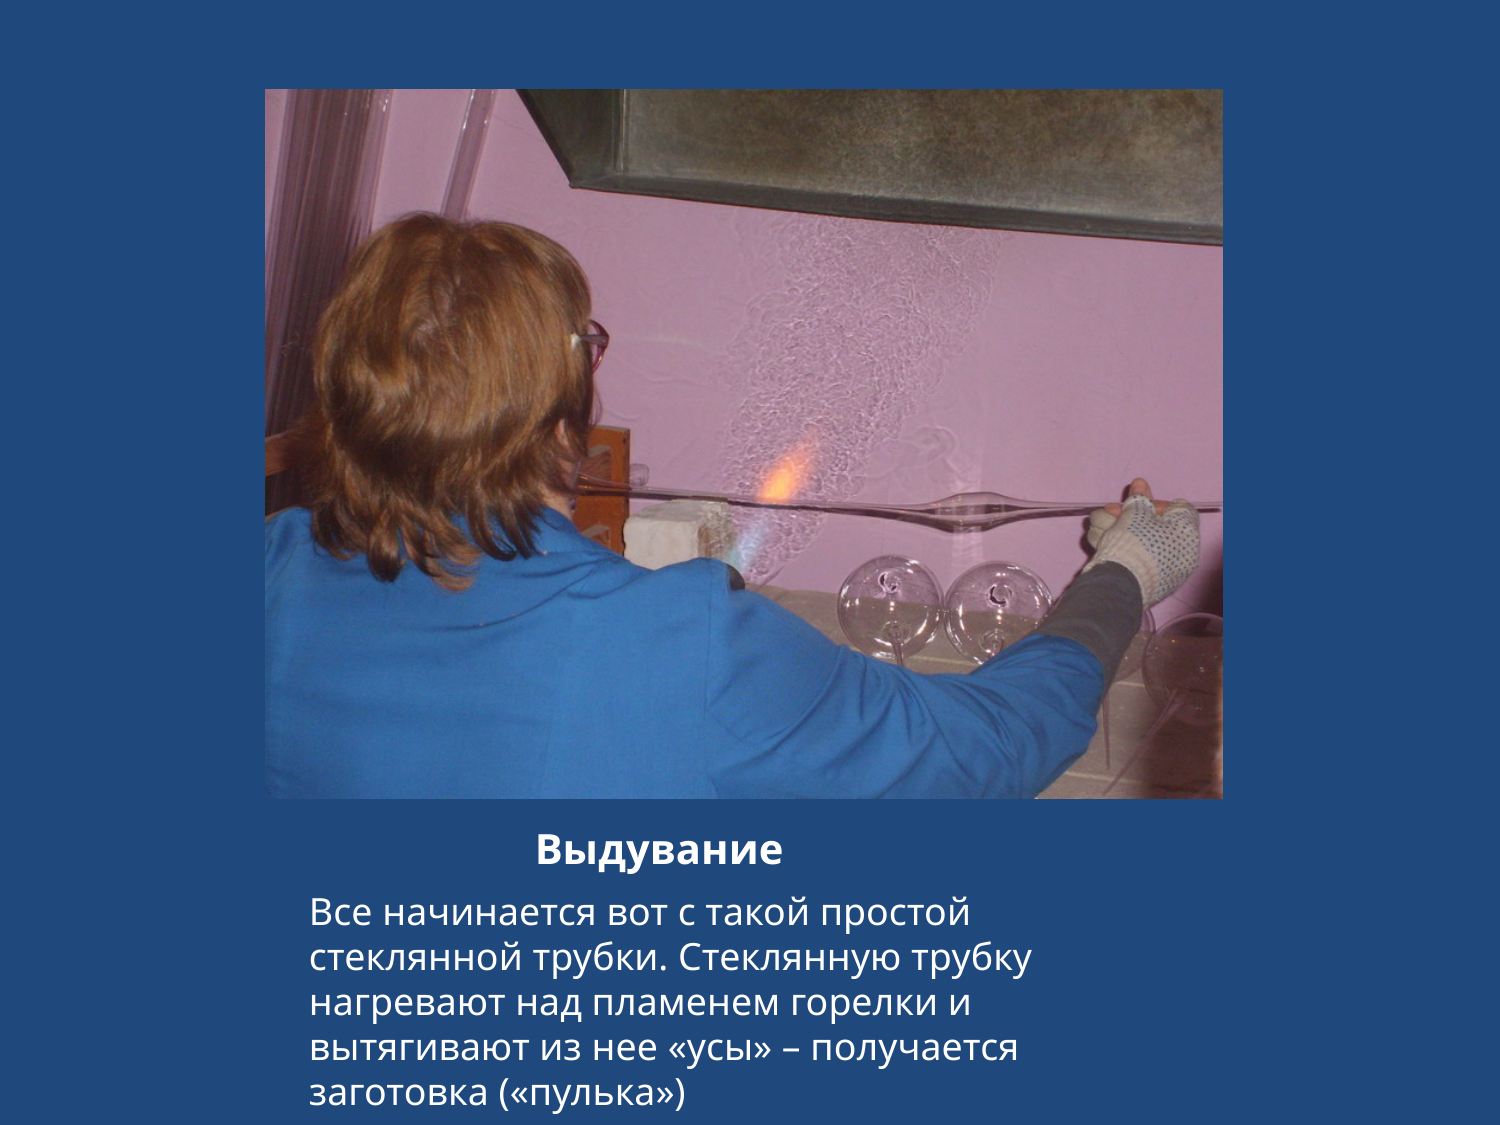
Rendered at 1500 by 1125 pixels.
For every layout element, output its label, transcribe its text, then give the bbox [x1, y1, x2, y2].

picture [265, 89, 1223, 799]
title Выдувание [294, 799, 1194, 880]
list Все начинается вот с такой простой стеклянной трубки. Стеклянную трубку нагревают над пламенем горелки и вытягивают из нее «усы» – получается заготовка («пулька») [294, 880, 1194, 1013]
